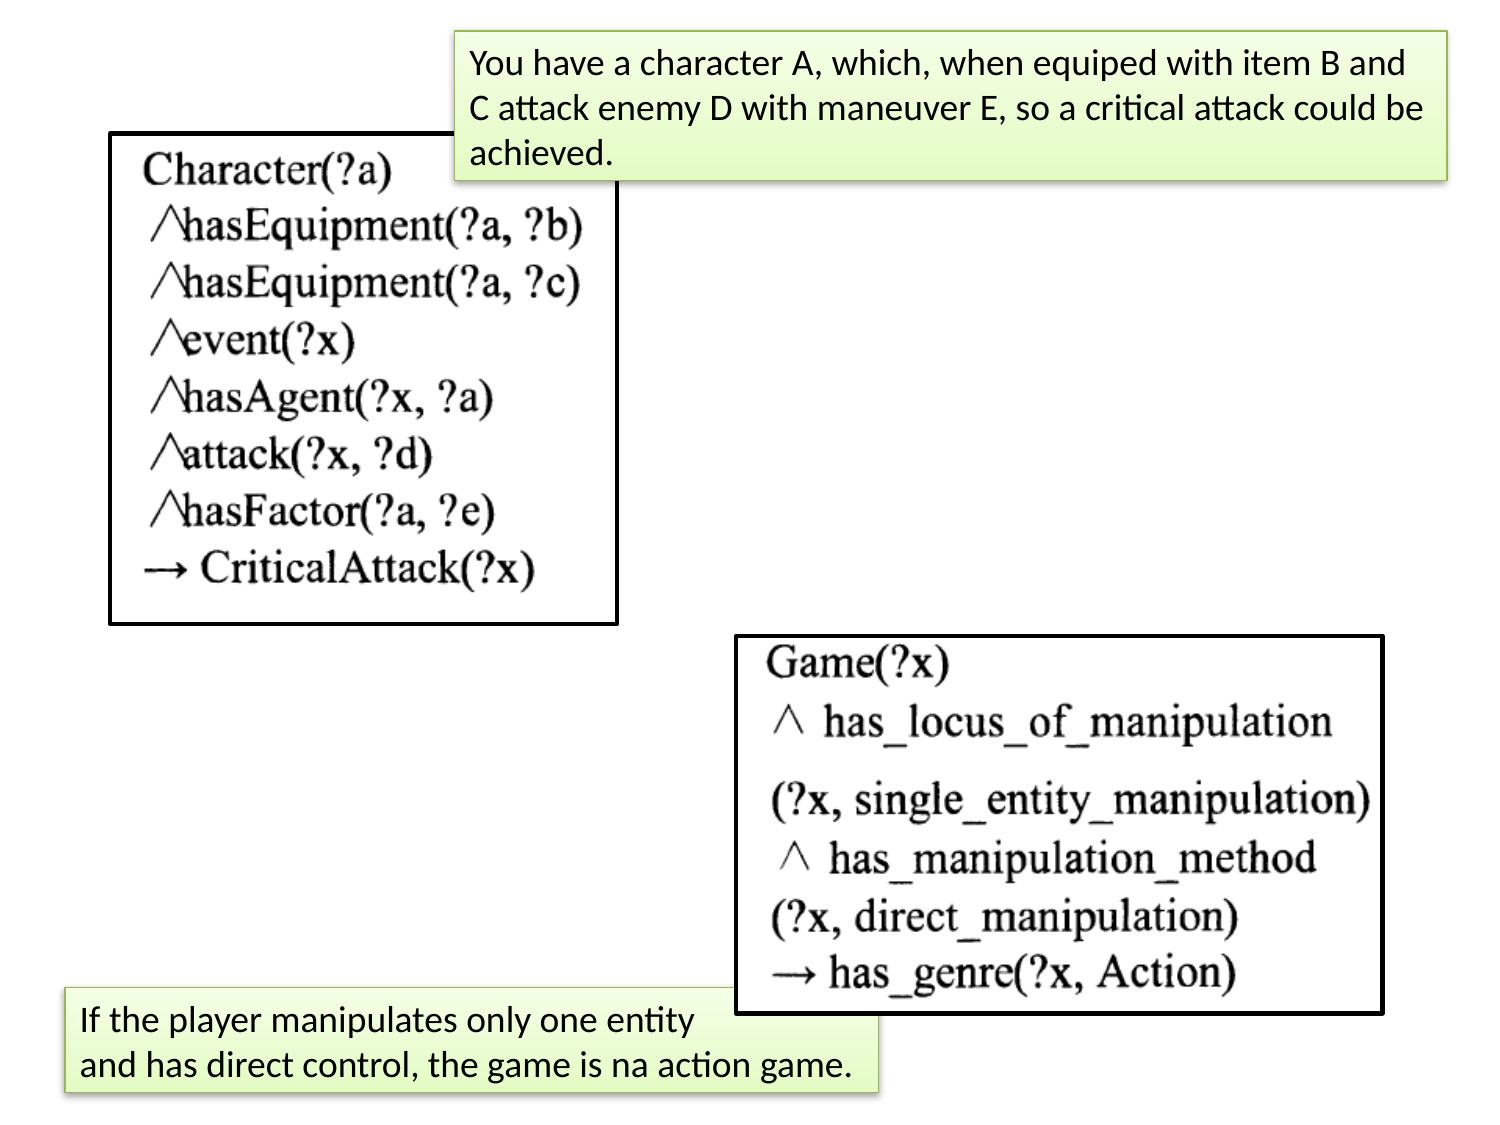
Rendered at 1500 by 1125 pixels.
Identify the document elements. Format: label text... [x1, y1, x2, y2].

text_box If the player manipulates only one entity and has direct control, the game is na action game. [64, 987, 879, 1093]
picture [737, 637, 1381, 1012]
picture [111, 135, 616, 622]
text_box You have a character A, which, when equiped with item B and C attack enemy D with maneuver E, so a critical attack could be achieved. [454, 30, 1448, 181]
